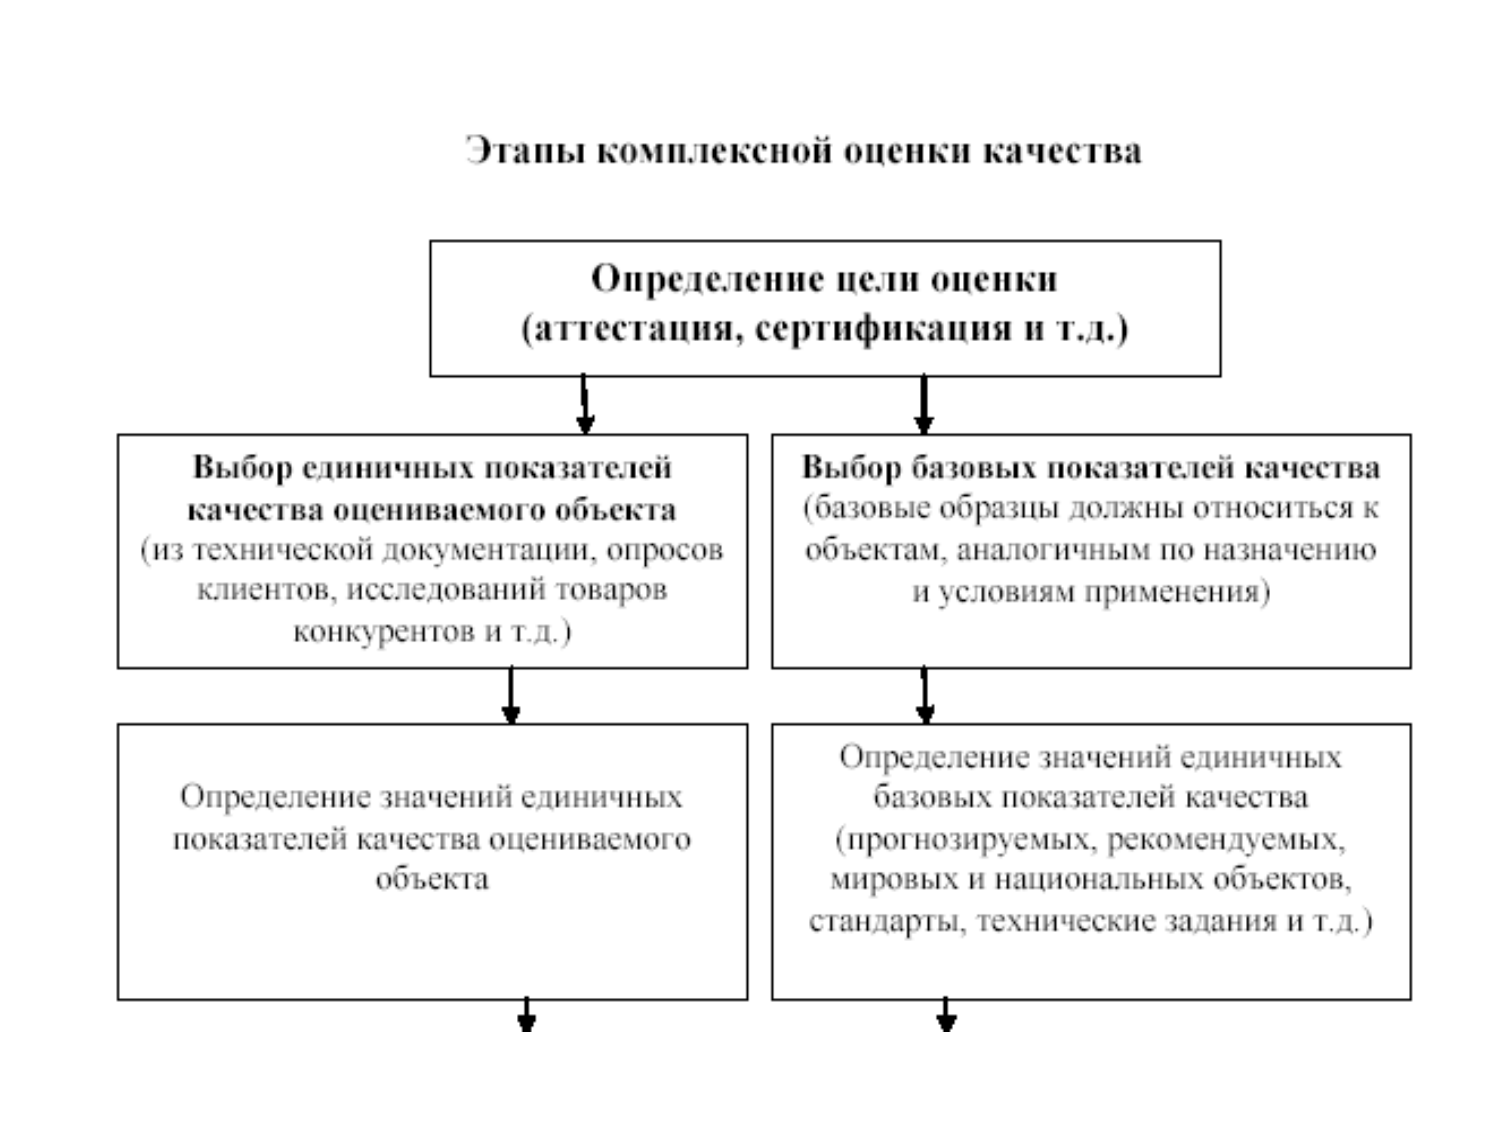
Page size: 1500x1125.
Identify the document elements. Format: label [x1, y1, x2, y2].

picture [70, 70, 1442, 1032]
